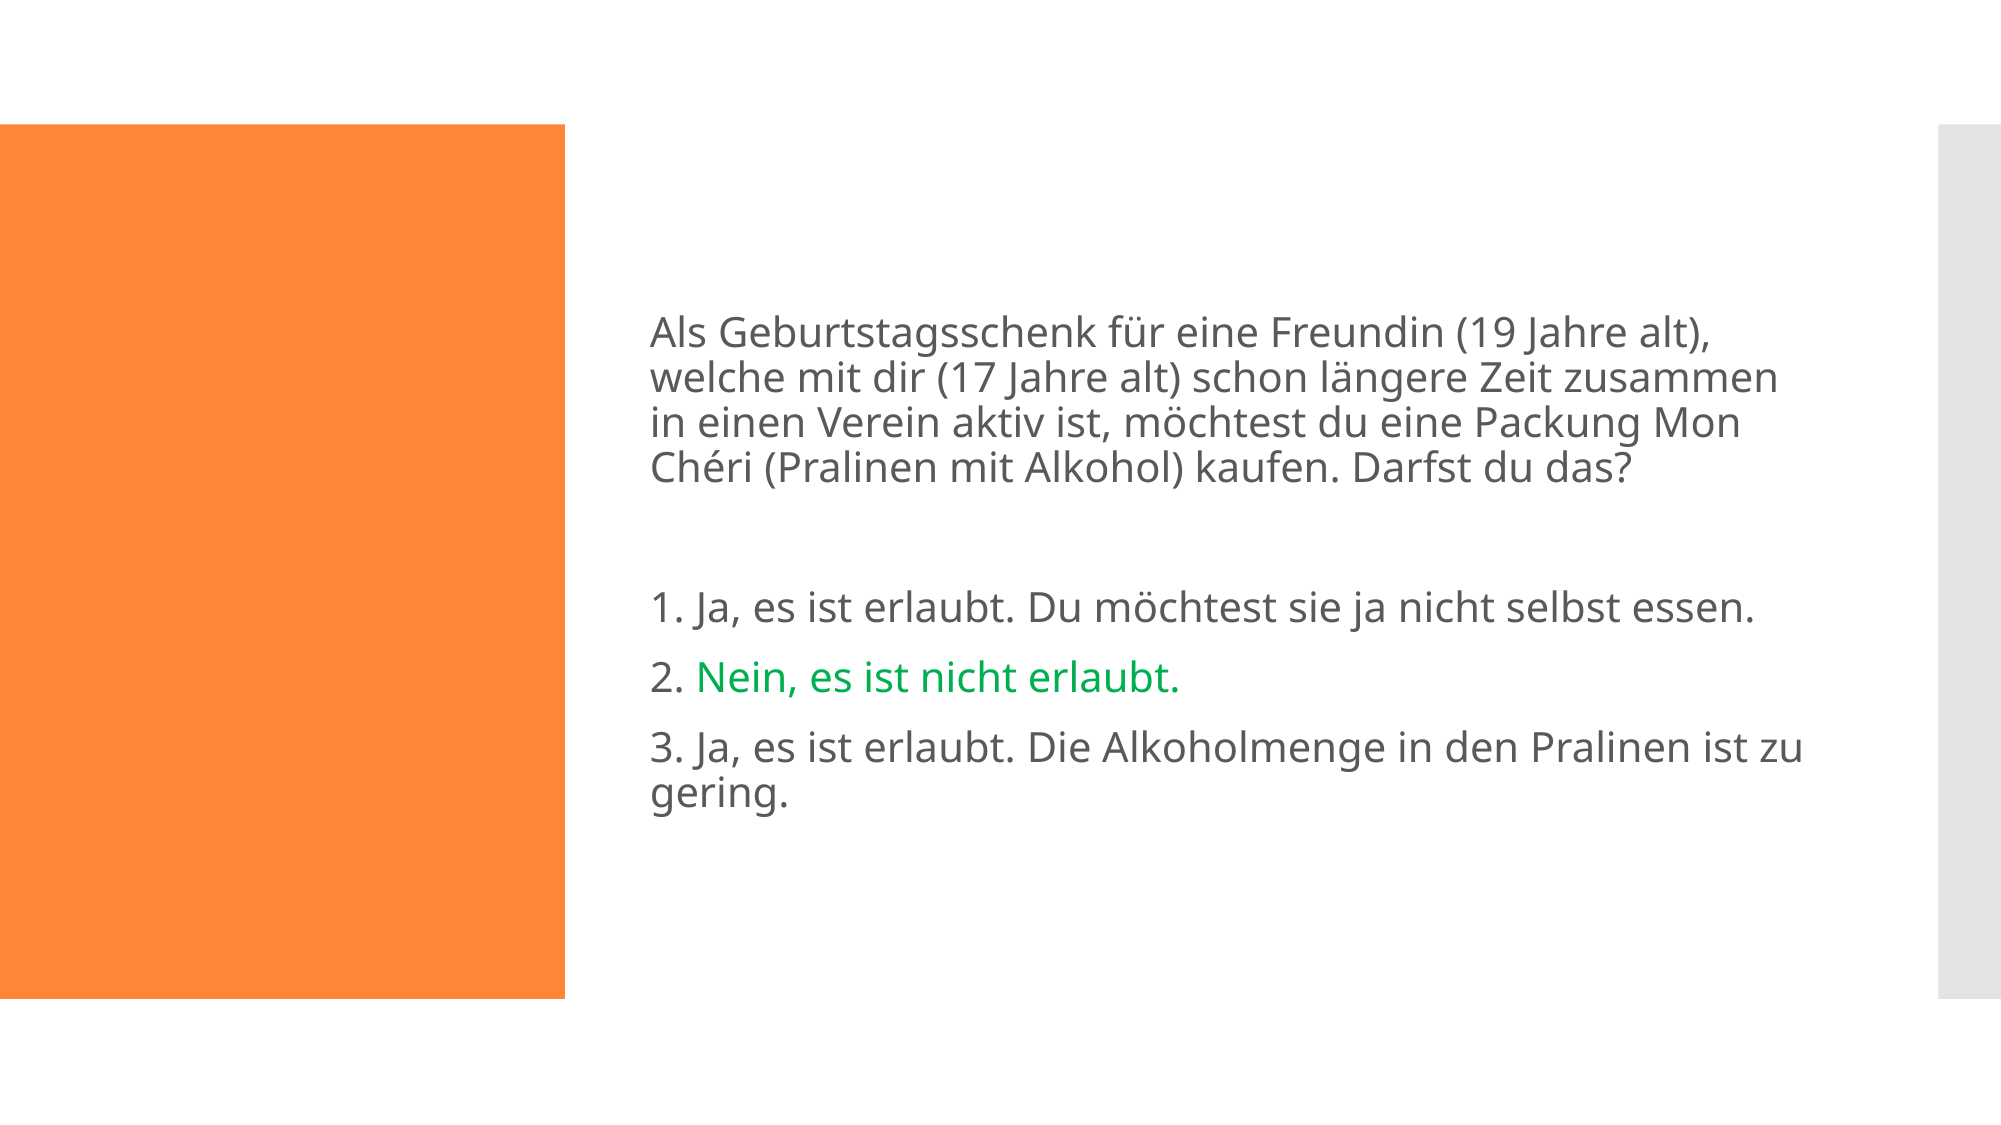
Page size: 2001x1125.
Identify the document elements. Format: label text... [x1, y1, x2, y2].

list Als Geburtstagsschenk für eine Freundin (19 Jahre alt), welche mit dir (17 Jahre alt) schon längere Zeit zusammen in einen Verein aktiv ist, möchtest du eine Packung Mon Chéri (Pralinen mit Alkohol) kaufen. Darfst du das? 1. Ja, es ist erlaubt. Du möchtest sie ja nicht selbst essen. 2. Nein, es ist nicht erlaubt. 3. Ja, es ist erlaubt. Die Alkoholmenge in den Pralinen ist zu gering. [634, 141, 1835, 982]
